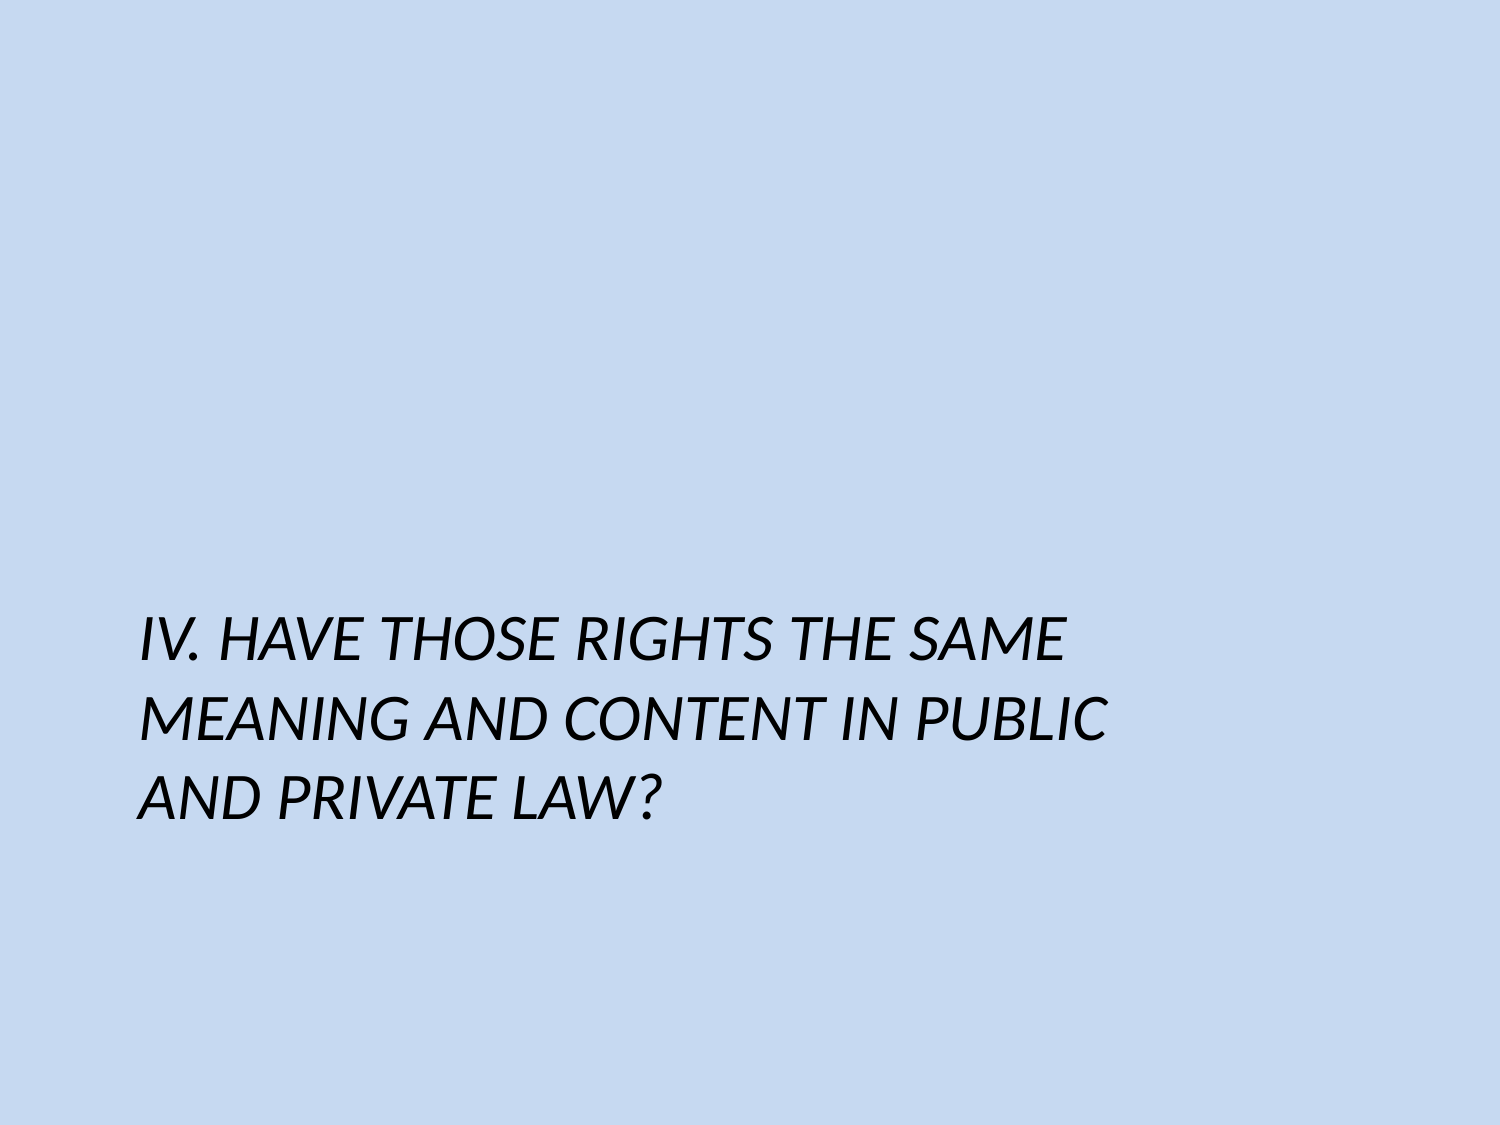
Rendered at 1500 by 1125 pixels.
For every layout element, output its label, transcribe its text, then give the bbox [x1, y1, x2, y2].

text_box IV. HAVE THOSE RIGHTS THE SAME MEANING AND CONTENT IN PUBLIC AND PRIVATE LAW? [123, 586, 1258, 841]
